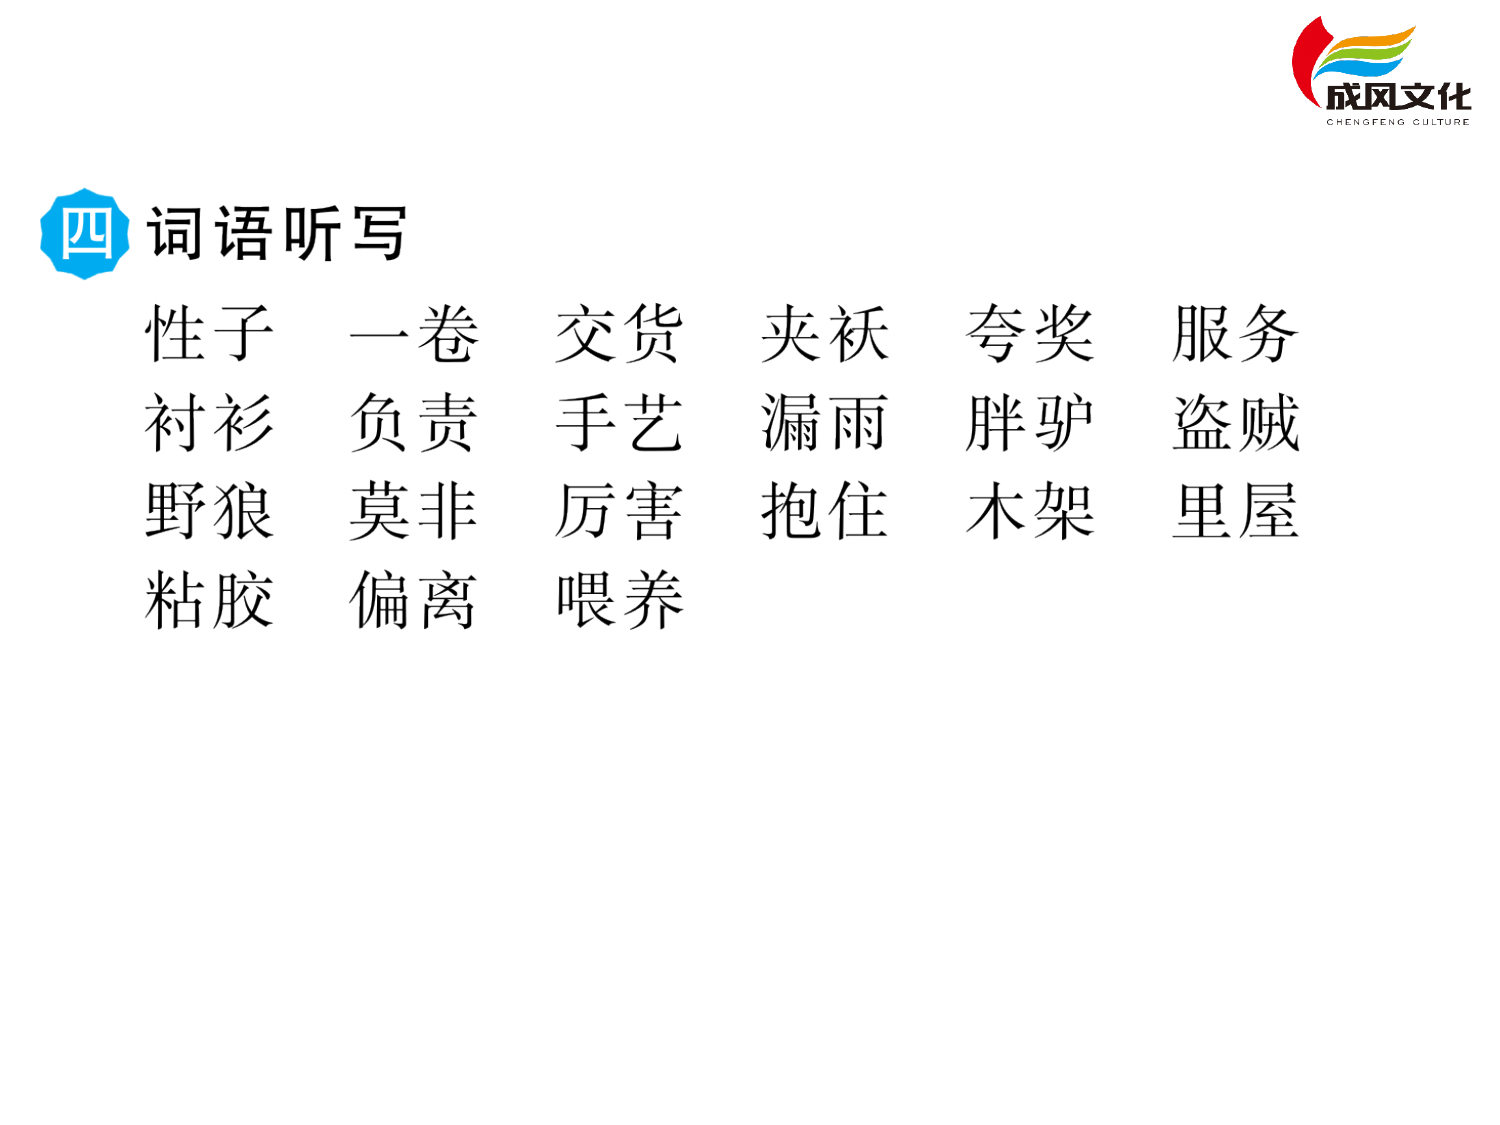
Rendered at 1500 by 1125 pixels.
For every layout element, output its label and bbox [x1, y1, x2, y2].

picture [35, 176, 1453, 635]
picture [1281, 0, 1489, 136]
